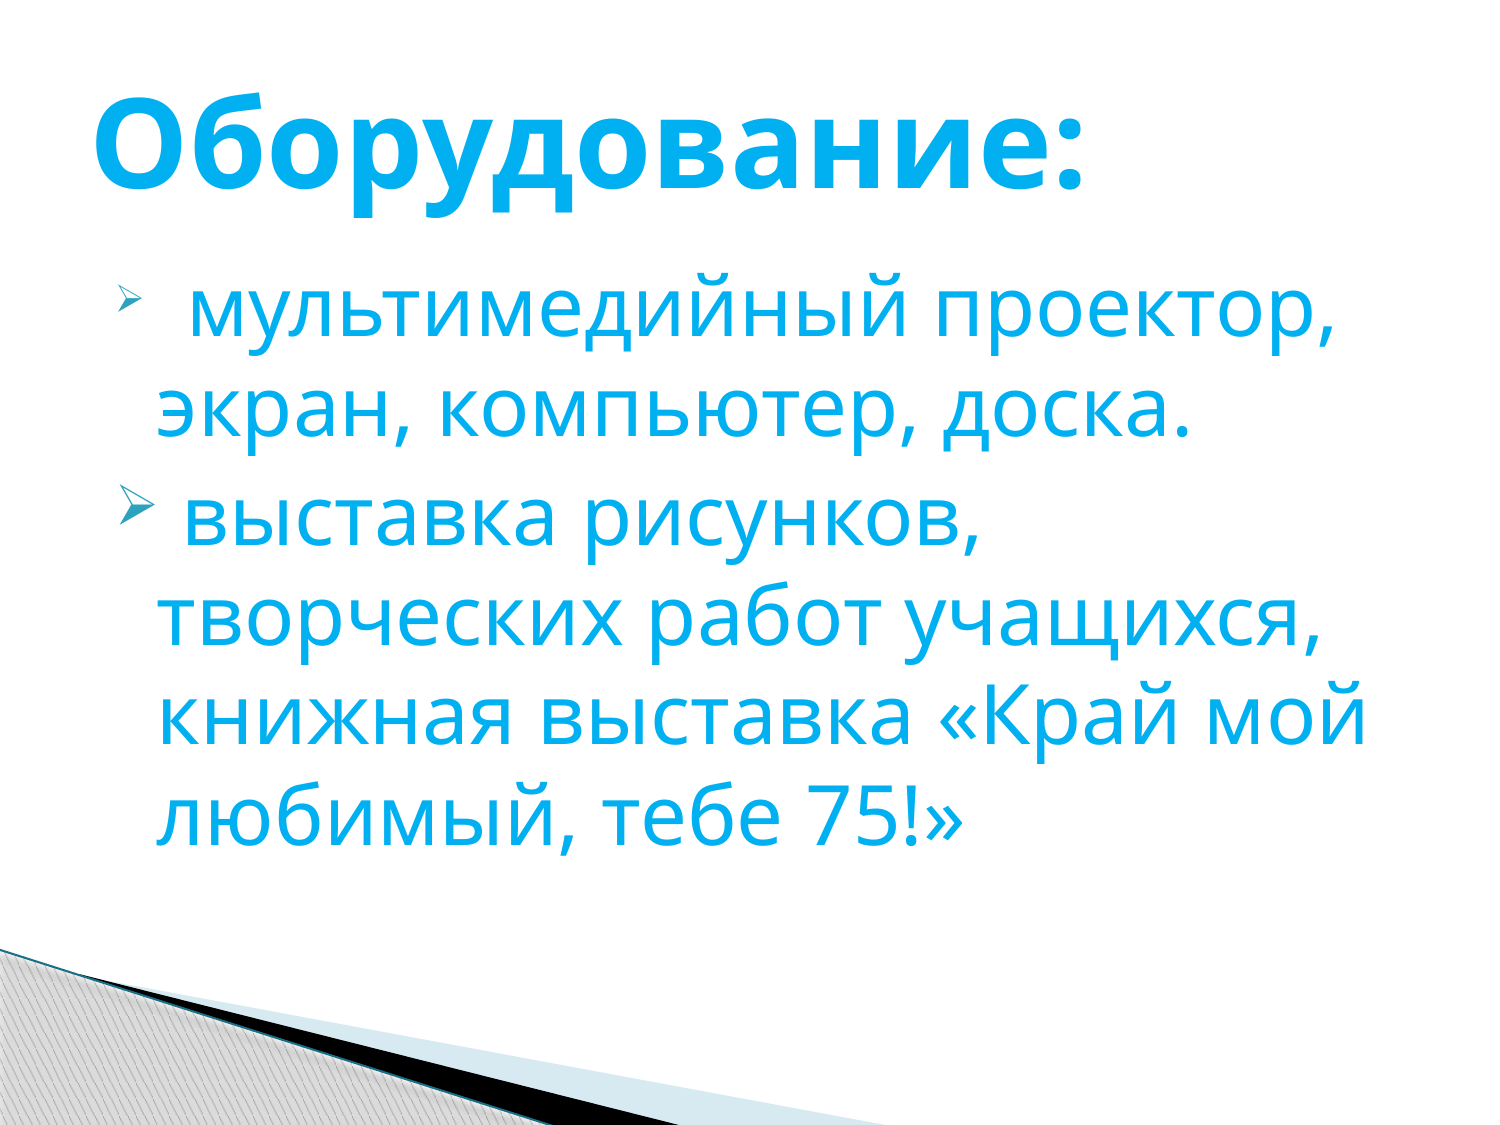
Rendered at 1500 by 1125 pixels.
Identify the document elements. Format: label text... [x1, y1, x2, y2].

title Оборудование: [75, 45, 1425, 233]
list мультимедийный проектор, экран, компьютер, доска. выставка рисунков, творческих работ учащихся, книжная выставка «Край мой любимый, тебе 75!» [82, 246, 1432, 989]
